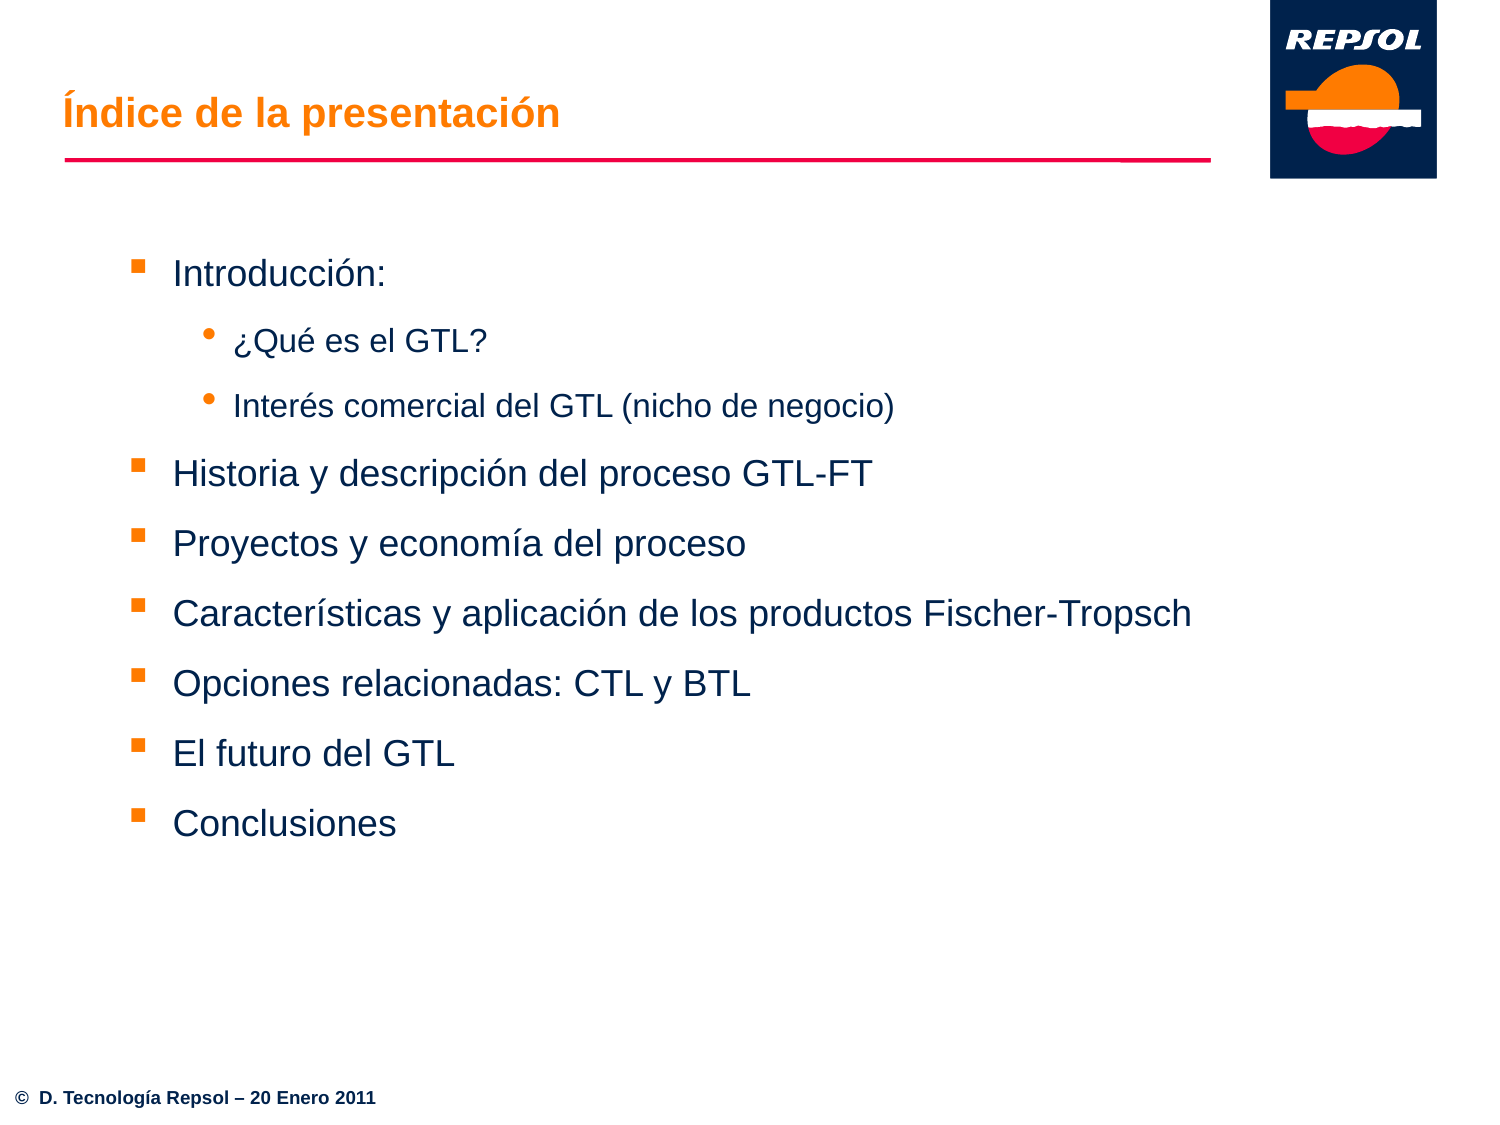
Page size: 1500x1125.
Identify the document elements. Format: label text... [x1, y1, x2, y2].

footer © D. Tecnología Repsol – 20 Enero 2011 [0, 1078, 774, 1122]
title Índice de la presentación [47, 58, 1206, 164]
list Introducción: ¿Qué es el GTL? Interés comercial del GTL (nicho de negocio) Historia y descripción del proceso GTL-FT Proyectos y economía del proceso Características y aplicación de los productos Fischer-Tropsch Opciones relacionadas: CTL y BTL El futuro del GTL Conclusiones [112, 241, 1388, 1024]
